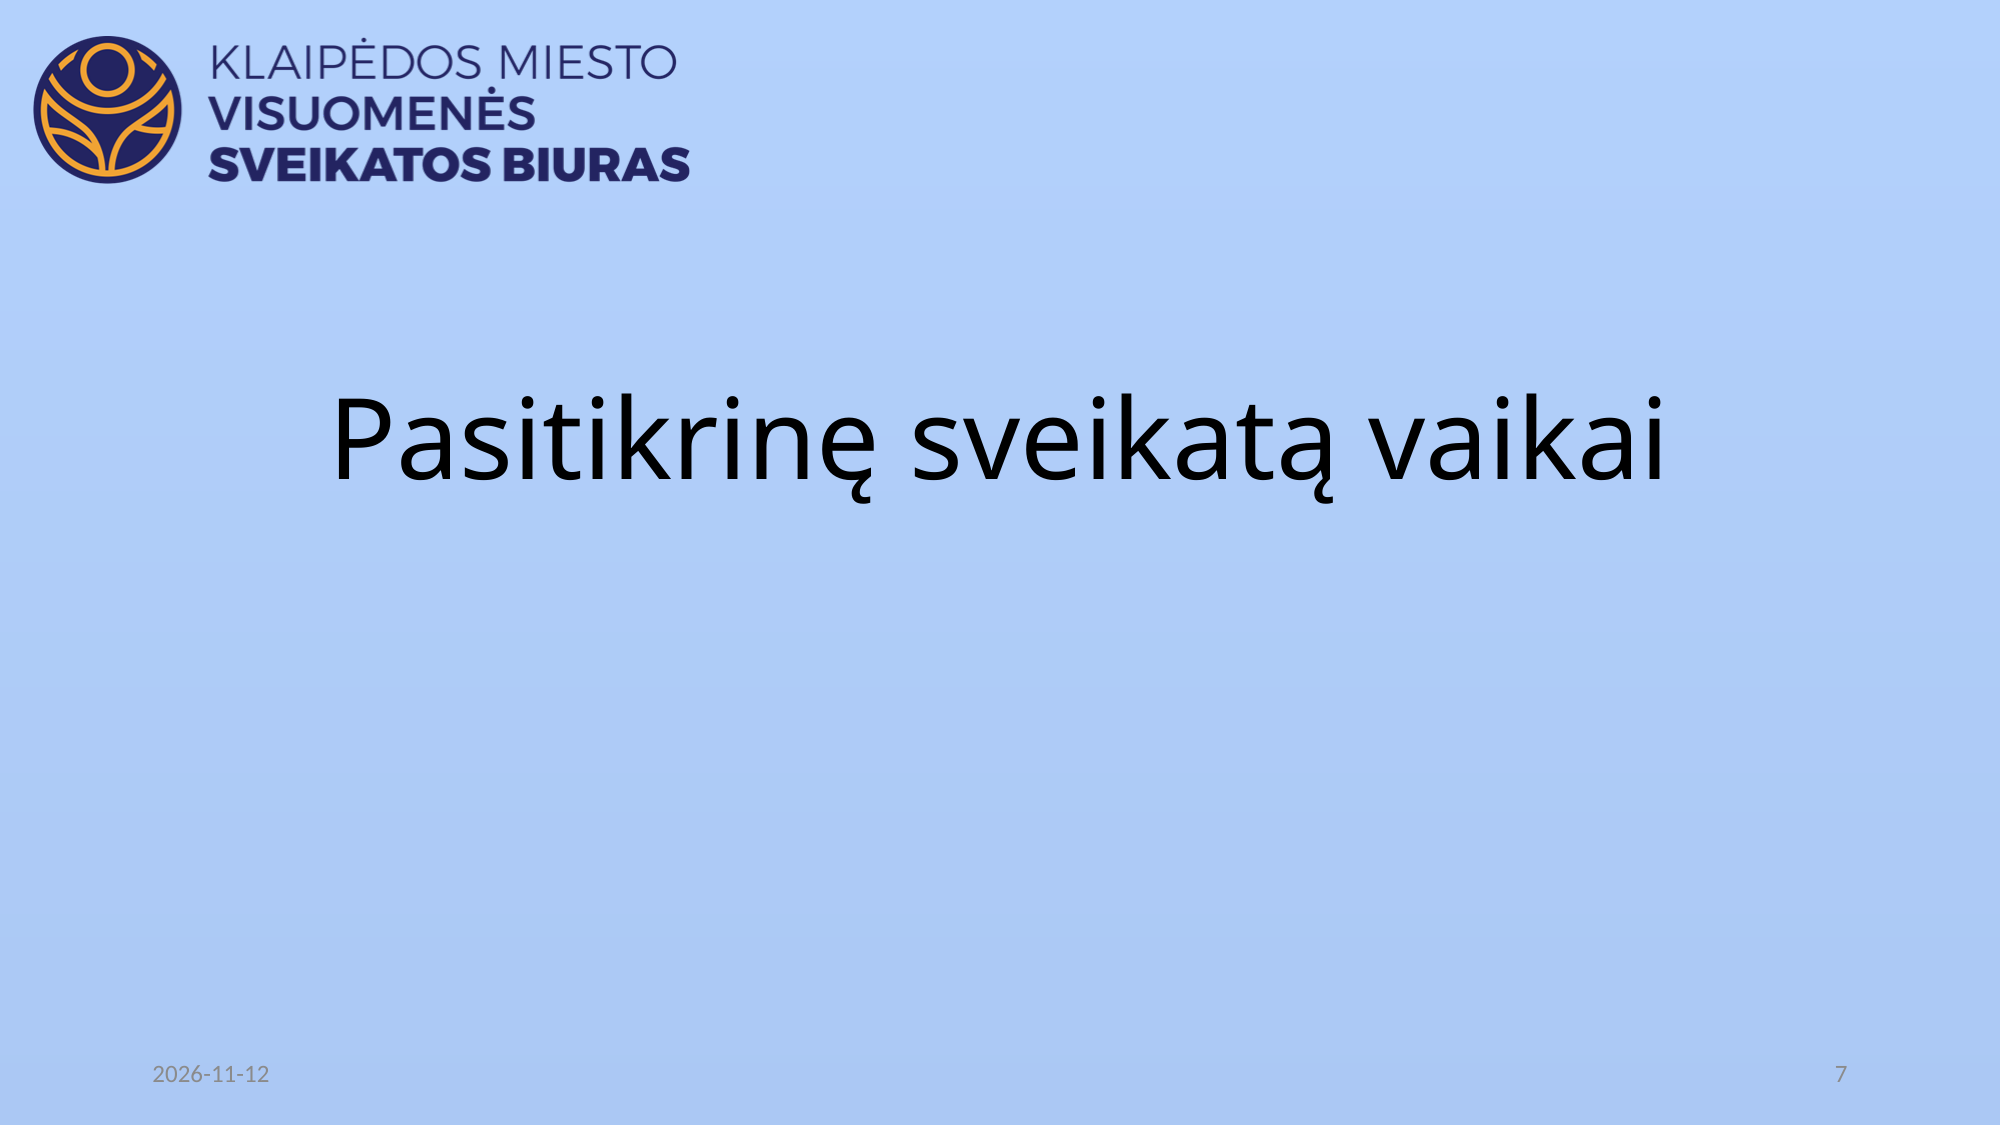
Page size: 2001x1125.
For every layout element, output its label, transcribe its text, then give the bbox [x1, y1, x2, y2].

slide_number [137, 1042, 588, 1103]
picture [33, 35, 690, 184]
slide_number 7 [1412, 1042, 1863, 1103]
list Pasitikrinę sveikatą vaikai [137, 375, 1863, 1014]
